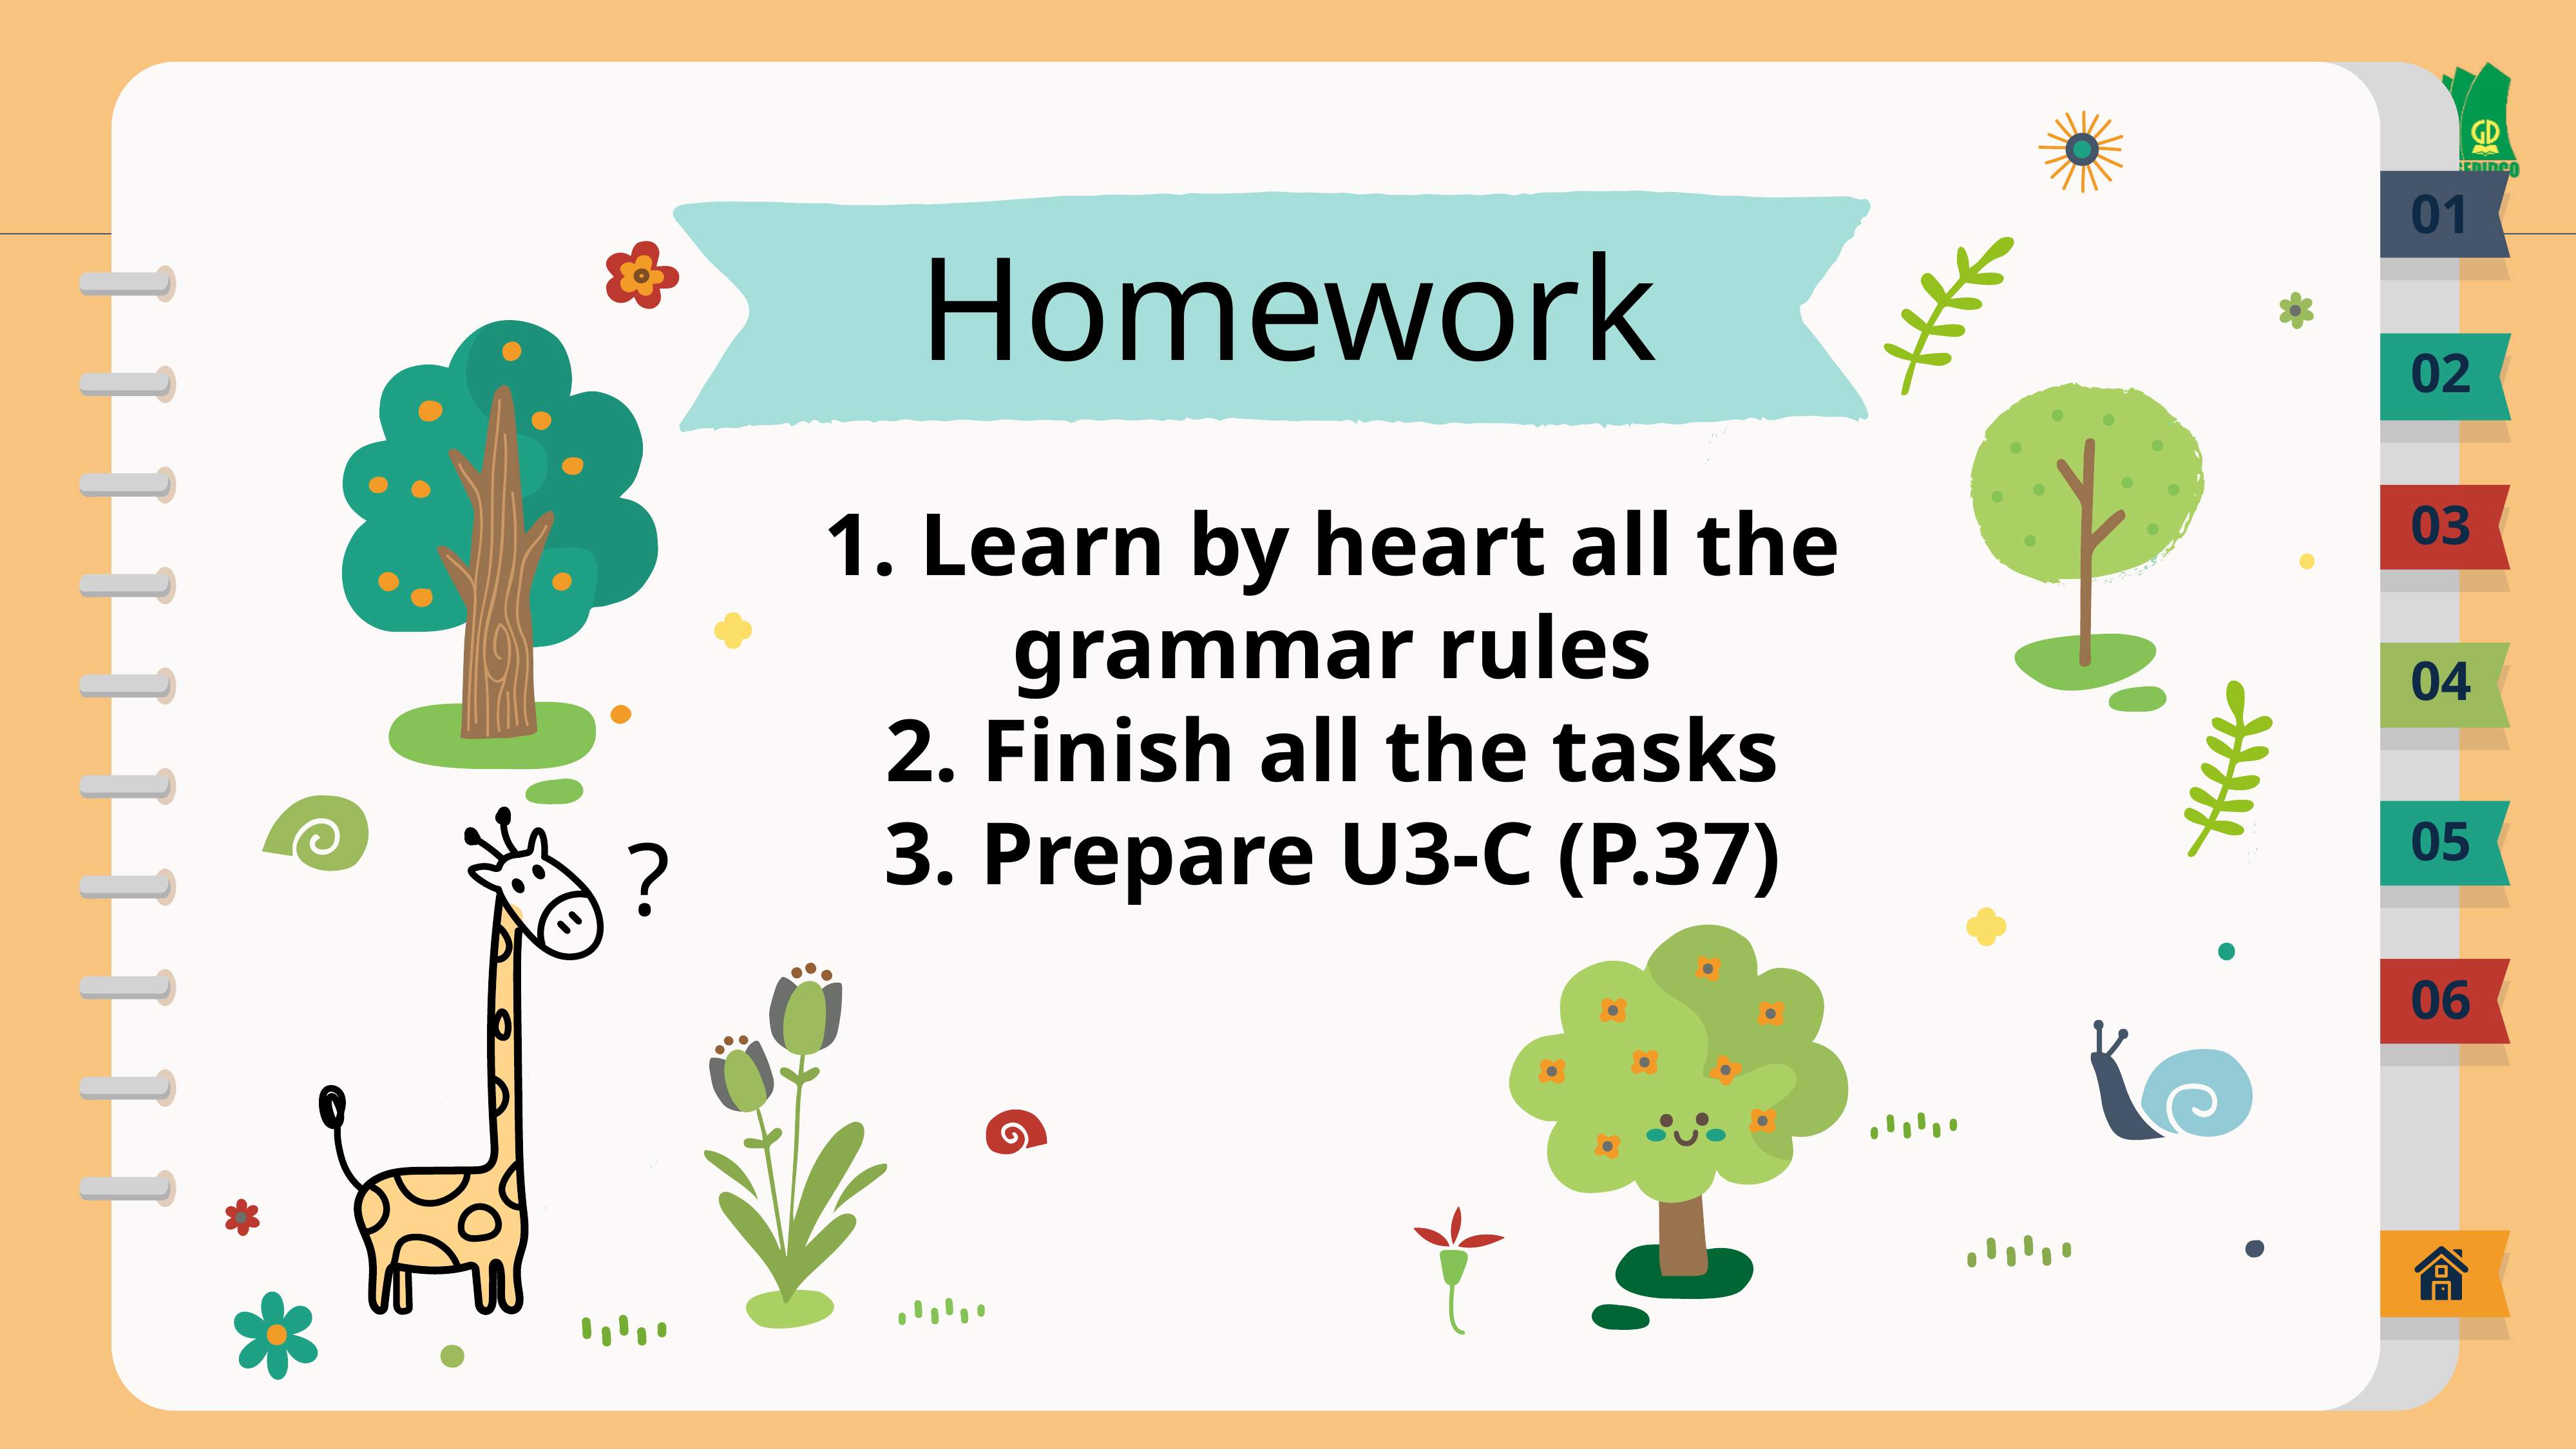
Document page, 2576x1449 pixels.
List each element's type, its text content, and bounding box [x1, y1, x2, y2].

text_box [604, 240, 682, 310]
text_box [581, 1314, 667, 1347]
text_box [2414, 1245, 2469, 1300]
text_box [1963, 907, 2010, 947]
text_box Homework [566, 208, 2010, 415]
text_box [1870, 1112, 1958, 1140]
text_box [986, 1109, 1047, 1155]
text_box [675, 190, 1871, 208]
text_box 01 [2371, 171, 2512, 265]
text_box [898, 1298, 986, 1325]
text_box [1508, 924, 1851, 1331]
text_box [703, 962, 888, 1329]
text_box ? [607, 754, 702, 961]
text_box 03 [2371, 482, 2512, 576]
text_box [679, 415, 1869, 433]
text_box [2010, 237, 2014, 250]
text_box 06 [2371, 956, 2512, 1051]
text_box [262, 795, 334, 857]
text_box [318, 806, 605, 1316]
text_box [2090, 1019, 2254, 1142]
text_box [1414, 1207, 1504, 1335]
text_box 04 [2371, 638, 2512, 732]
text_box 1. Learn by heart all the grammar rules 2. Finish all the tasks 3. Prepare U3-C (P.37) [676, 476, 1989, 914]
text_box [1959, 382, 2206, 712]
text_box 05 [2371, 798, 2512, 893]
text_box [2218, 942, 2235, 961]
text_box [2299, 553, 2315, 569]
picture [2421, 44, 2561, 189]
text_box 02 [2371, 330, 2512, 424]
text_box [296, 824, 315, 869]
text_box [711, 612, 756, 649]
text_box [2387, 1231, 2512, 1315]
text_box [2183, 679, 2274, 864]
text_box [1967, 1235, 2072, 1268]
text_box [338, 318, 659, 805]
